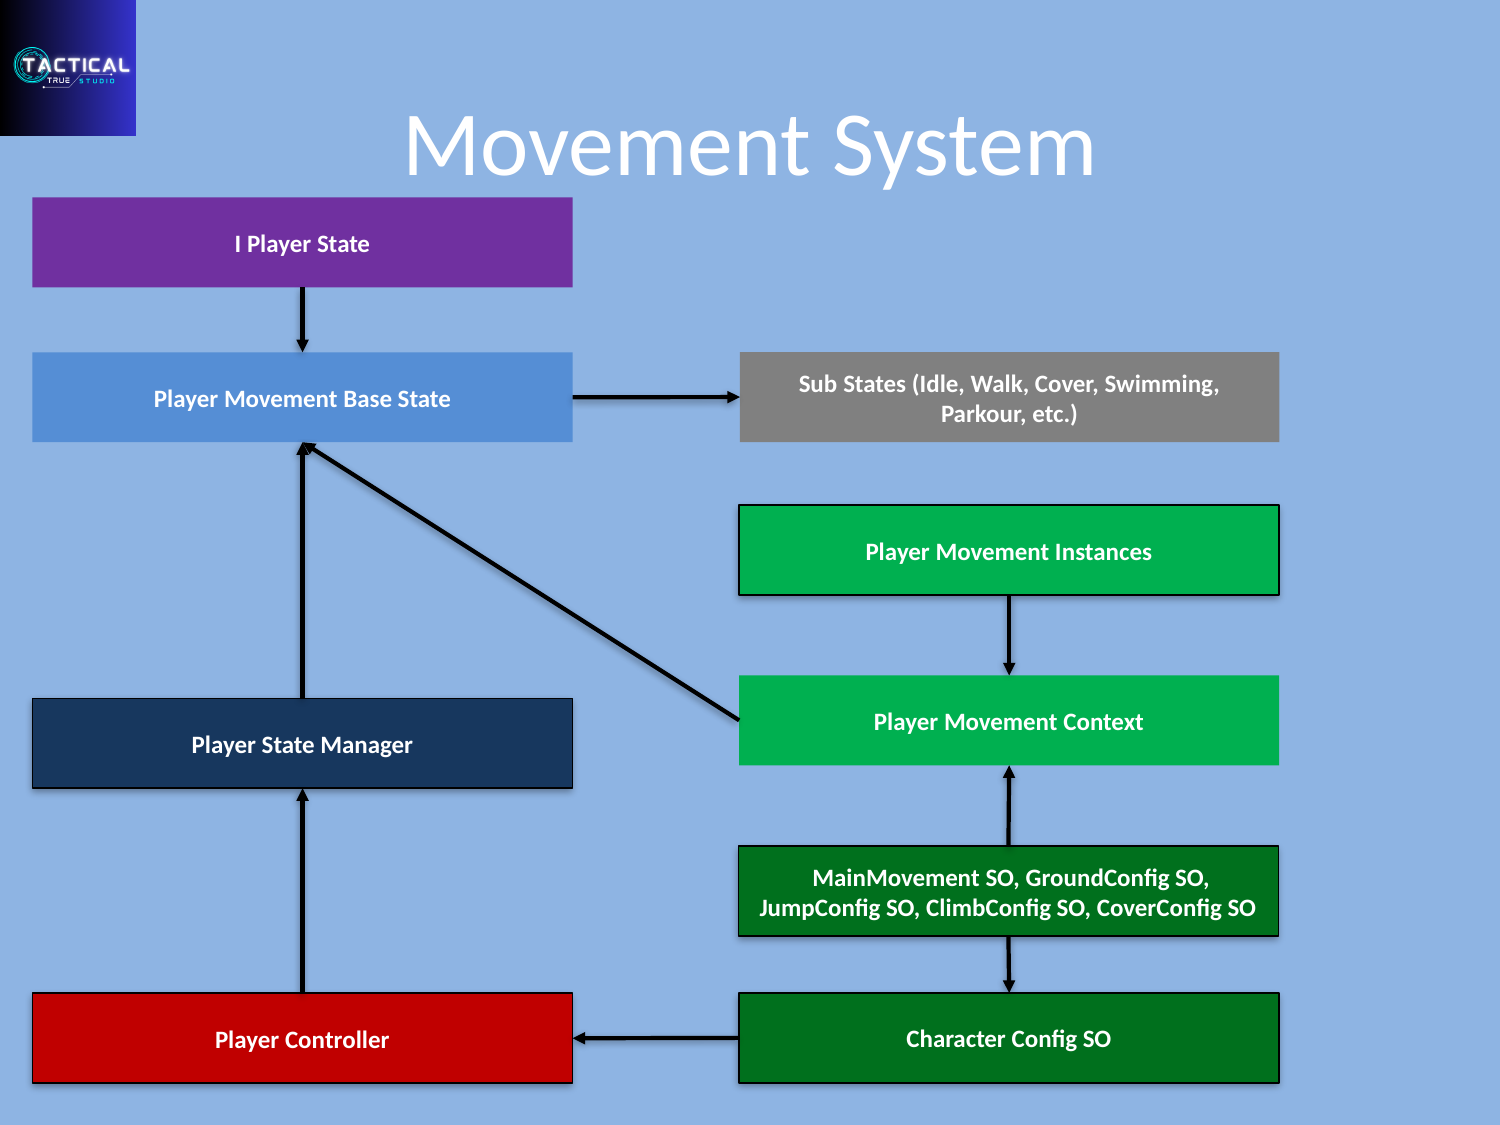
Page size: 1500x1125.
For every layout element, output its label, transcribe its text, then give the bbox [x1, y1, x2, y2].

picture [0, 0, 136, 136]
text_box Player Movement Base State [32, 352, 573, 443]
text_box Player Movement Context [739, 675, 1280, 766]
text_box MainMovement SO, GroundConfig SO, JumpConfig SO, ClimbConfig SO, CoverConfig SO [738, 845, 1279, 937]
text_box I Player State [32, 197, 573, 288]
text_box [302, 442, 740, 721]
text_box Sub States (Idle, Walk, Cover, Swimming, Parkour, etc.) [739, 352, 1280, 443]
text_box Character Config SO [738, 992, 1280, 1084]
text_box Player Movement Instances [744, 504, 1280, 596]
title Movement System [75, 45, 1425, 233]
text_box Player Controller [32, 992, 573, 1084]
text_box Player State Manager [32, 698, 573, 789]
